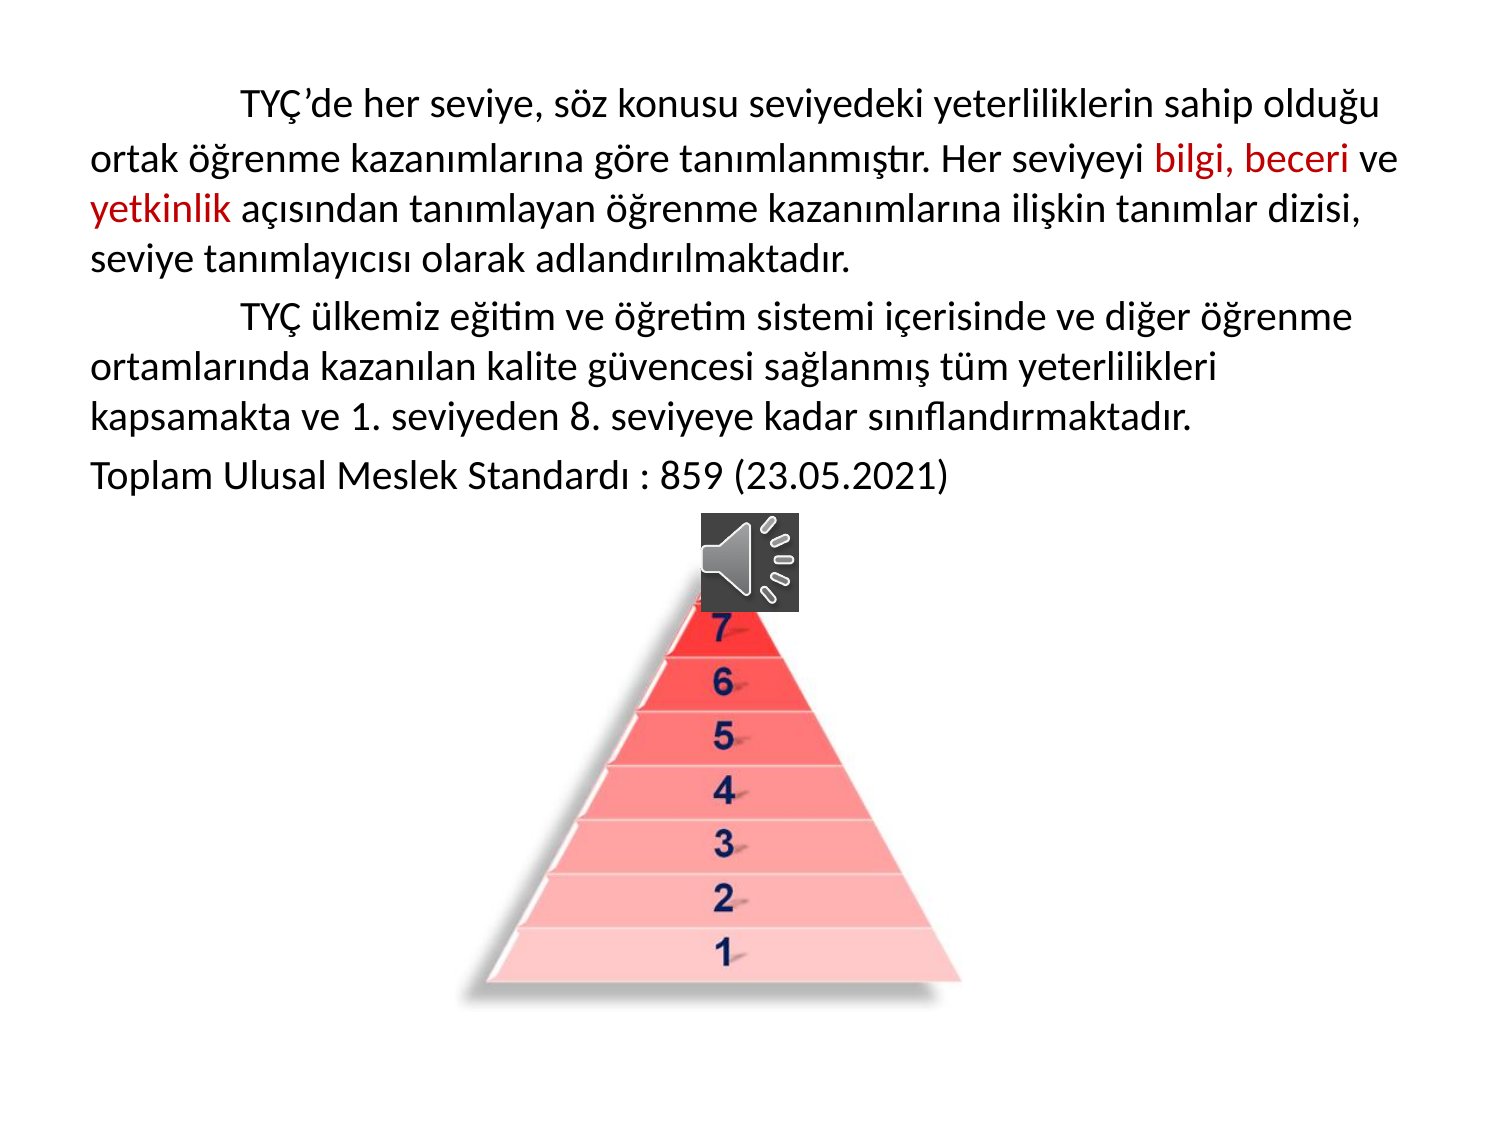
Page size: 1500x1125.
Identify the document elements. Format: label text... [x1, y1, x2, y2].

picture [454, 512, 963, 1012]
list TYÇ’de her seviye, söz konusu seviyedeki yeterliliklerin sahip olduğu ortak öğrenme kazanımlarına göre tanımlanmıştır. Her seviyeyi bilgi, beceri ve yetkinlik açısından tanımlayan öğrenme kazanımlarına ilişkin tanımlar dizisi, seviye tanımlayıcısı olarak adlandırılmaktadır. TYÇ ülkemiz eğitim ve öğretim sistemi içerisinde ve diğer öğrenme ortamlarında kazanılan kalite güvencesi sağlanmış tüm yeterlilikleri kapsamakta ve 1. seviyeden 8. seviyeye kadar sınıflandırmaktadır. Toplam Ulusal Meslek Standardı : 859 (23.05.2021) [75, 42, 1425, 1071]
